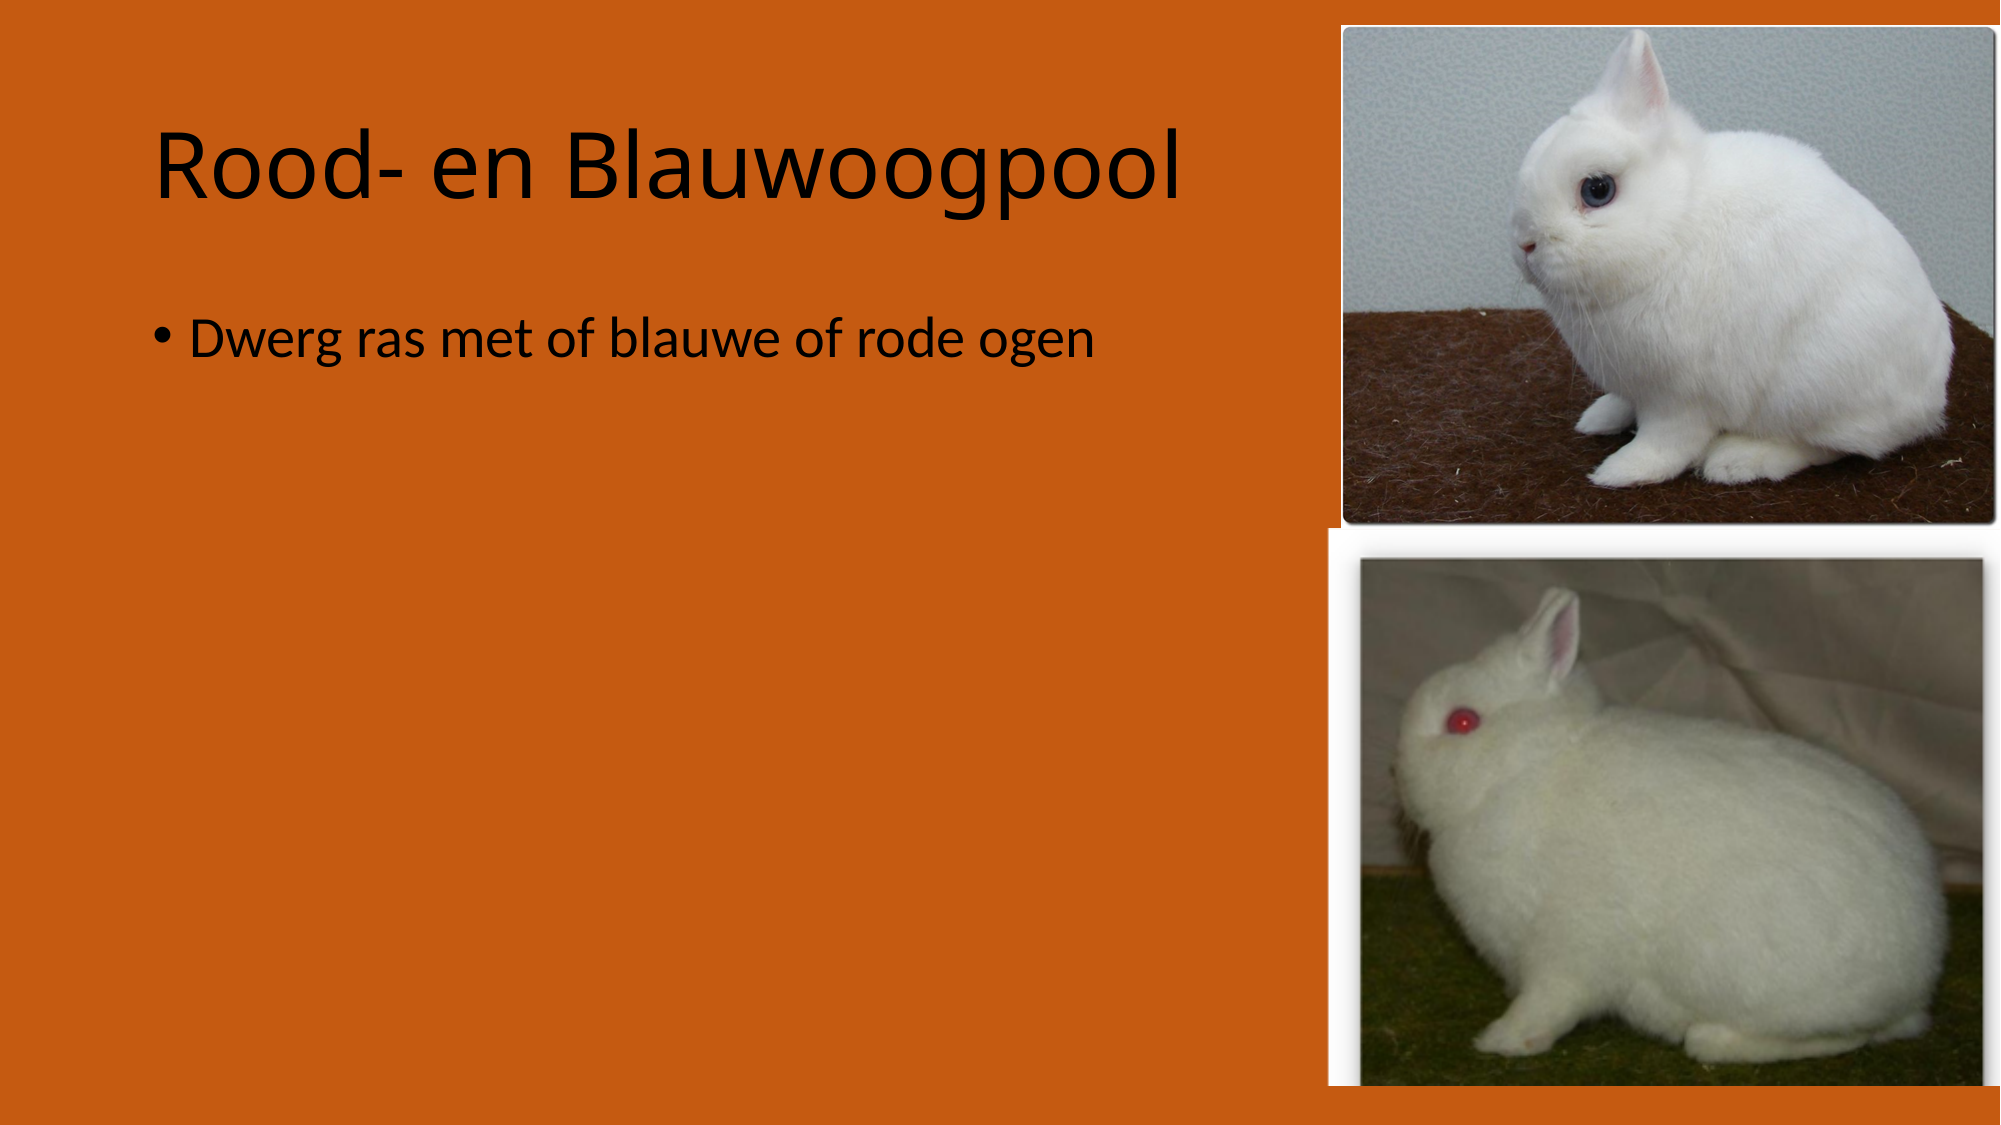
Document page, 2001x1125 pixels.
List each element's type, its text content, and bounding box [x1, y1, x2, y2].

title Rood- en Blauwoogpool [137, 59, 1341, 278]
picture [1324, 25, 2000, 1086]
list Dwerg ras met of blauwe of rode ogen [137, 299, 1341, 1014]
